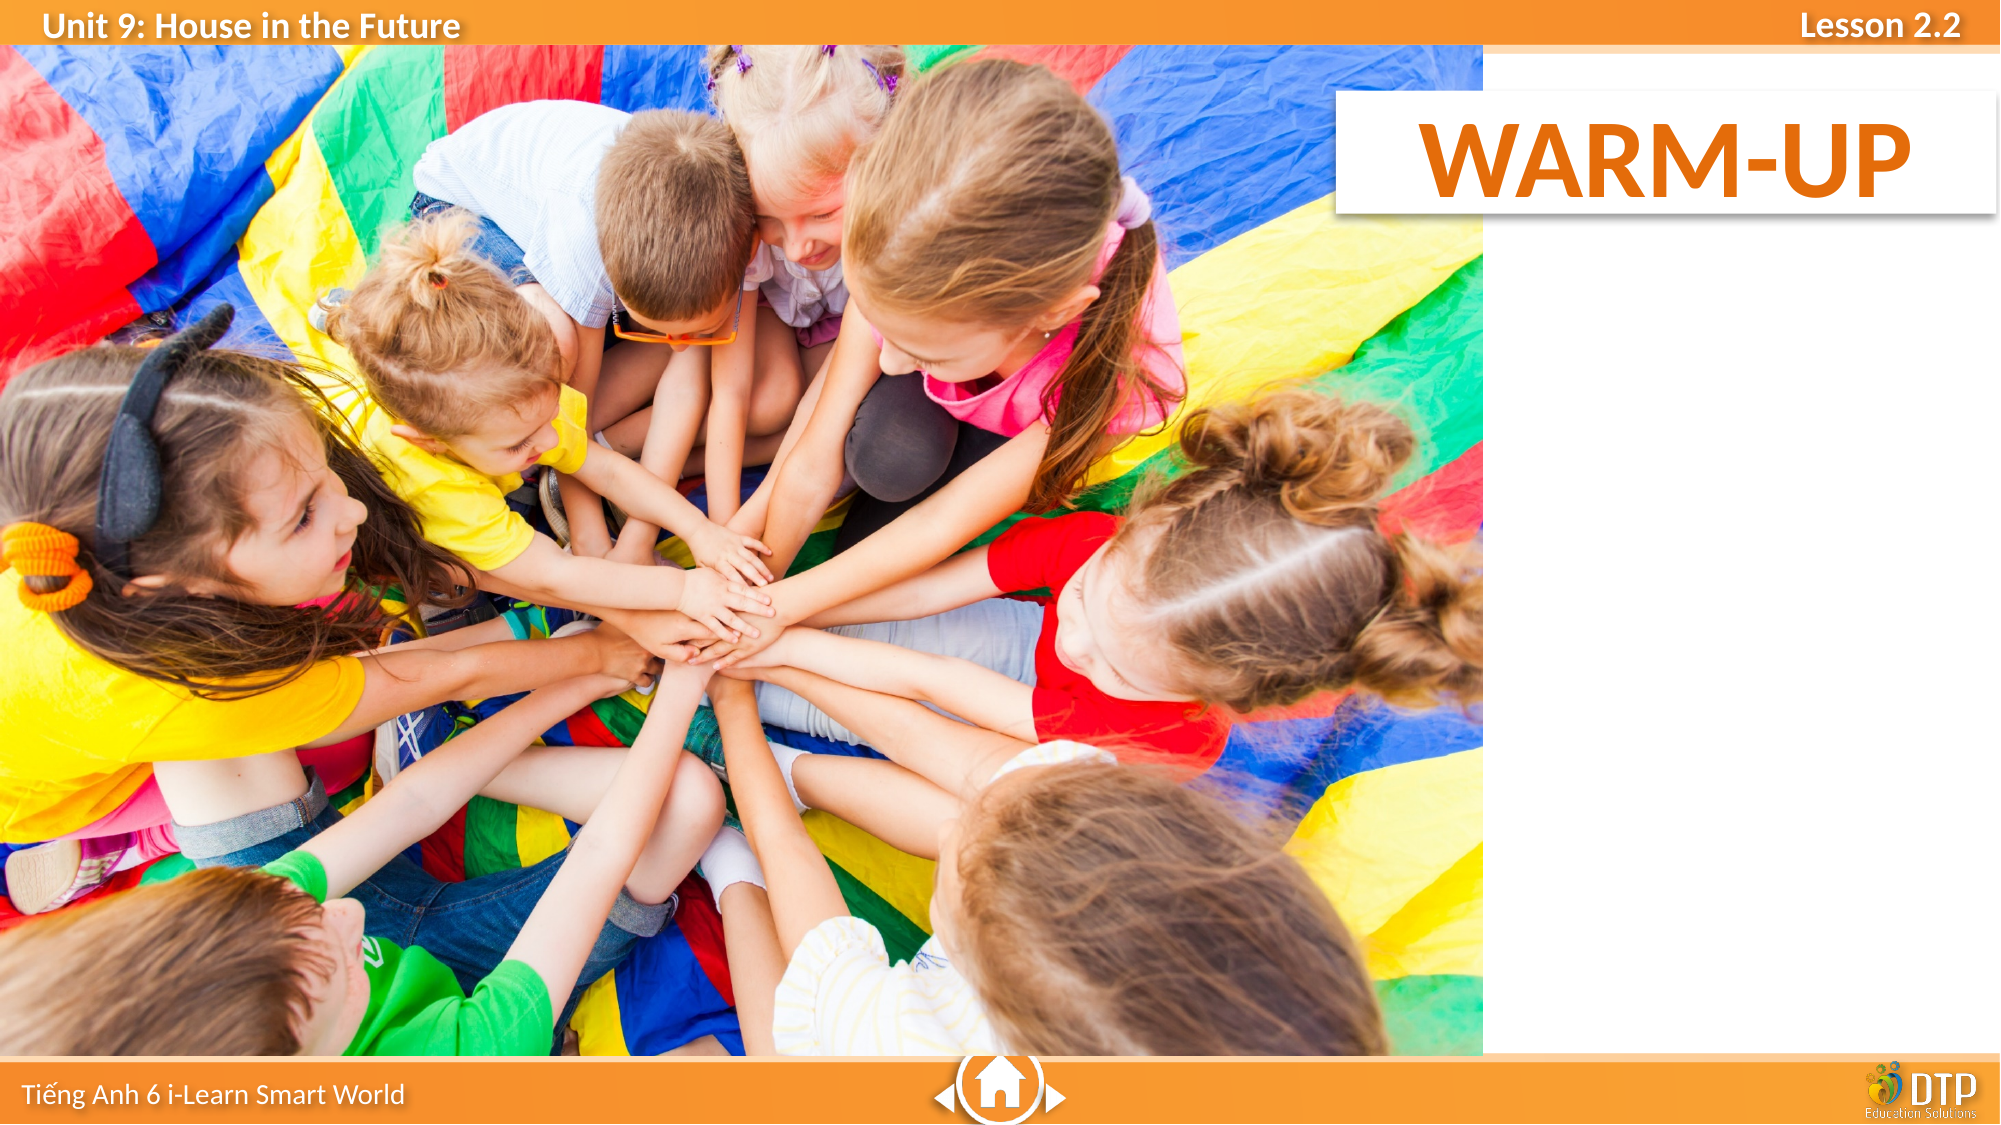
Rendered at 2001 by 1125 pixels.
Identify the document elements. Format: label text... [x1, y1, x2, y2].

picture [0, 0, 2000, 1125]
text_box WARM-UP [1487, 90, 1997, 214]
